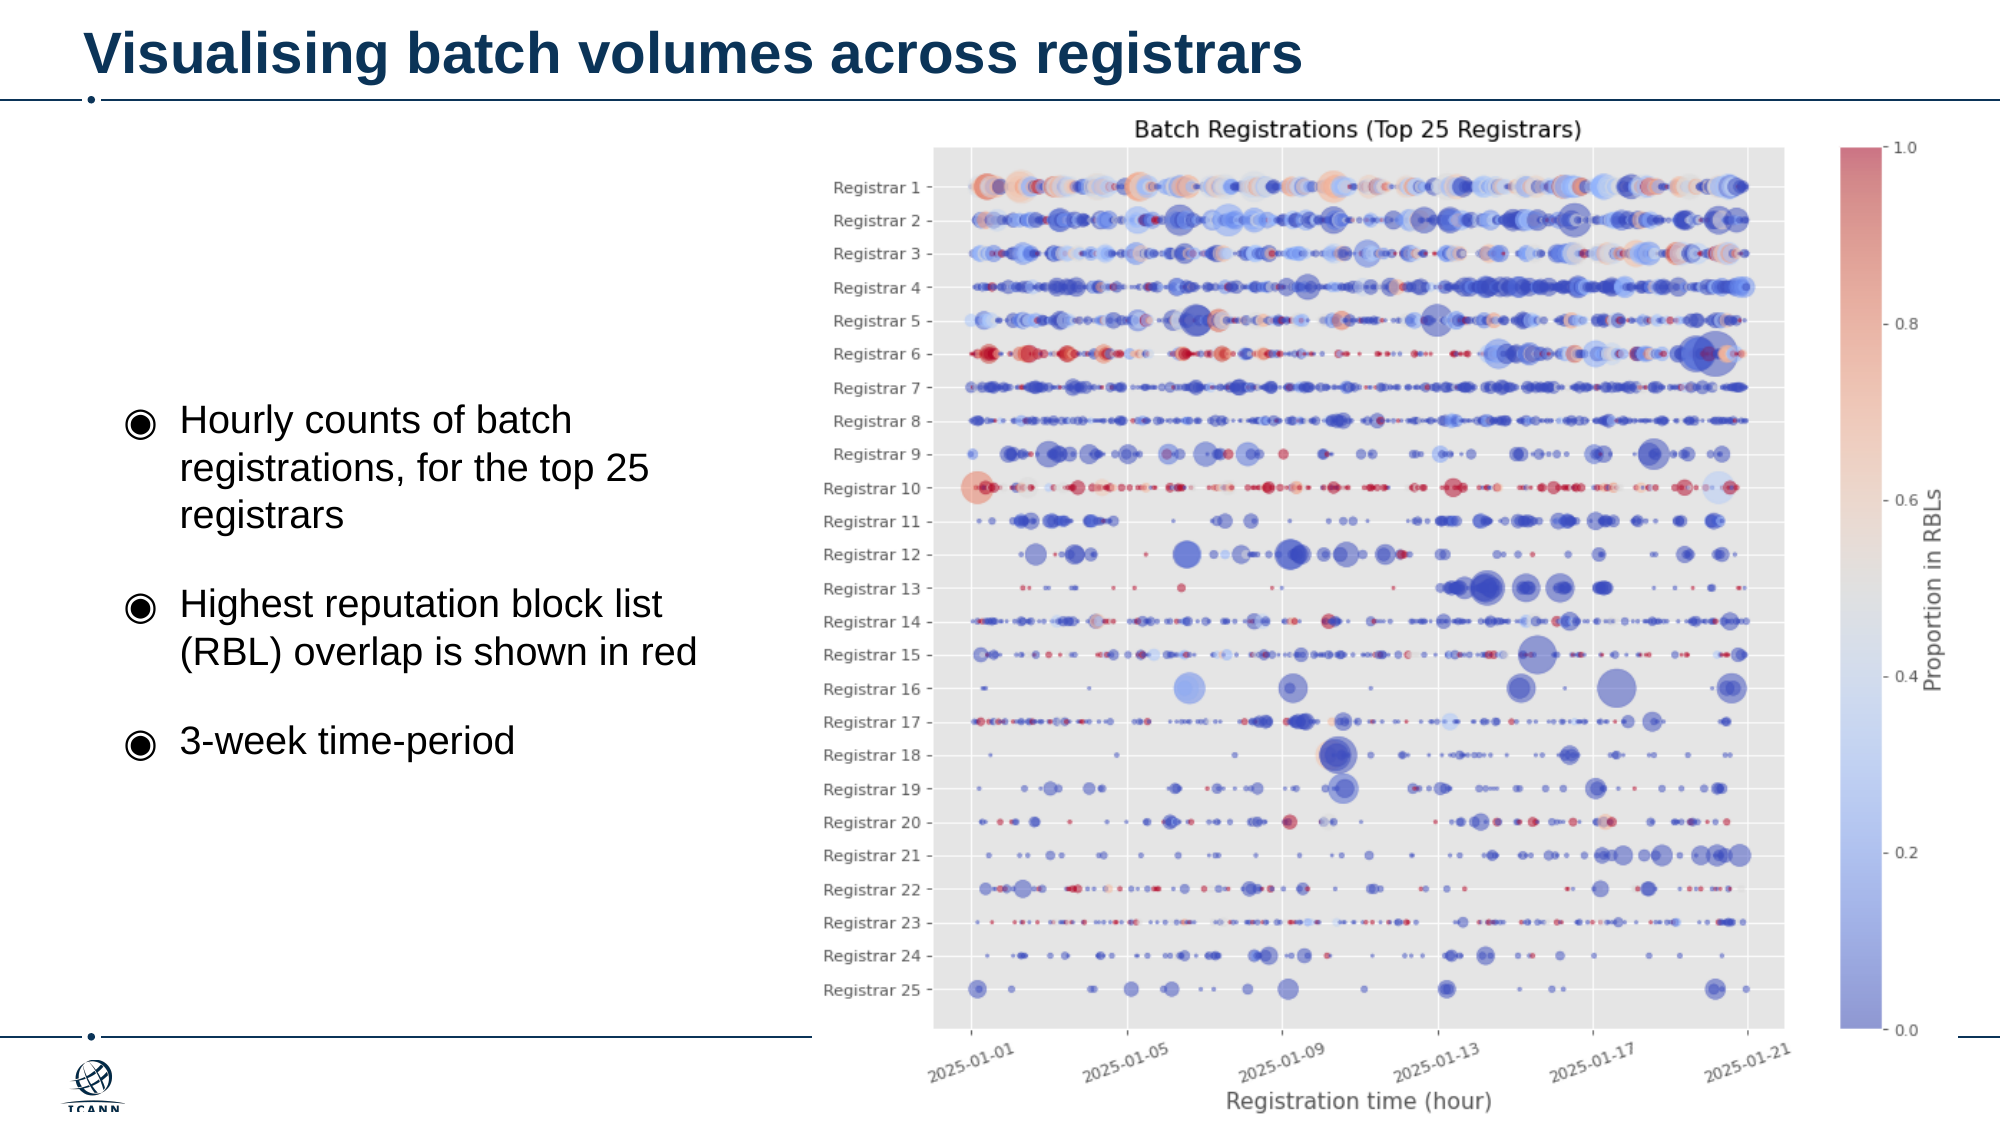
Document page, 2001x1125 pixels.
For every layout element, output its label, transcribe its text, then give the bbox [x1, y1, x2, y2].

list Hourly counts of batch registrations, for the top 25 registrars Highest reputation block list (RBL) overlap is shown in red 3-week time-period [123, 394, 752, 807]
title Visualising batch volumes across registrars [68, 7, 1842, 82]
picture [60, 1060, 125, 1112]
picture [811, 108, 1959, 1125]
